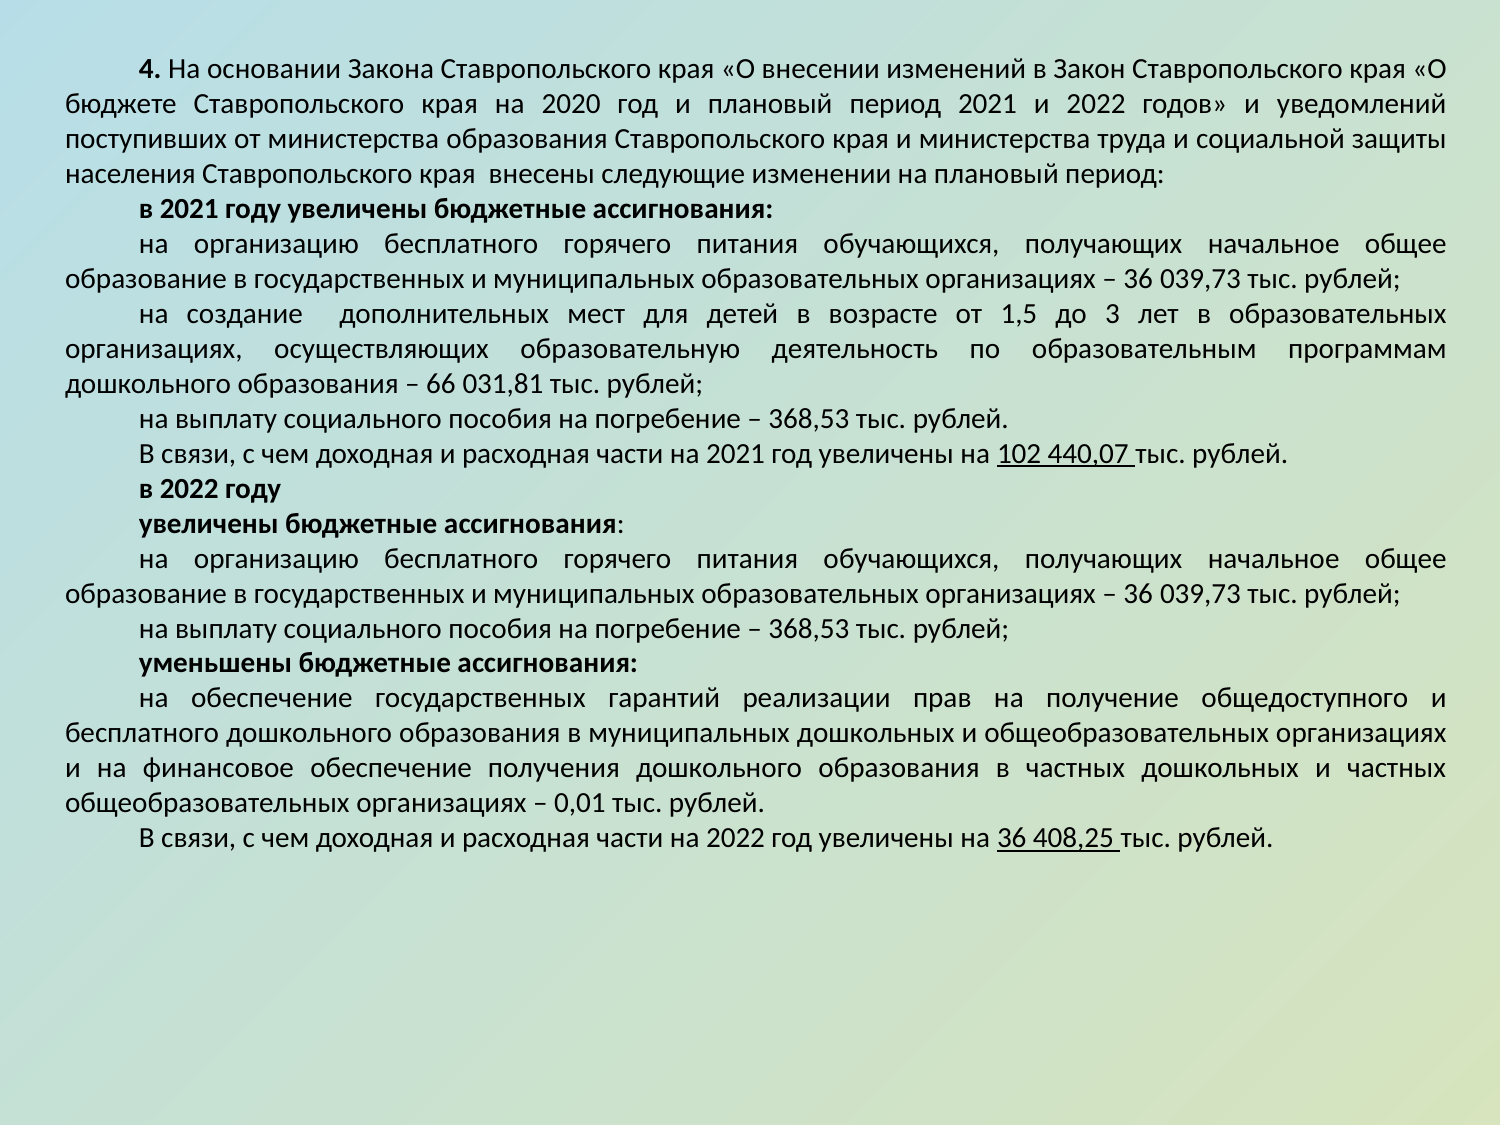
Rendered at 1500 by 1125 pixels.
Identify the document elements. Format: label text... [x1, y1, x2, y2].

text_box 4. На основании Закона Ставропольского края «О внесении изменений в Закон Ставропольского края «О бюджете Ставропольского края на 2020 год и плановый период 2021 и 2022 годов» и уведомлений поступивших от министерства образования Ставропольского края и министерства труда и социальной защиты населения Ставропольского края внесены следующие изменении на плановый период: в 2021 году увеличены бюджетные ассигнования: на организацию бесплатного горячего питания обучающихся, получающих начальное общее образование в государственных и муниципальных образовательных организациях – 36 039,73 тыс. рублей; на создание дополнительных мест для детей в возрасте от 1,5 до 3 лет в образовательных организациях, осуществляющих образовательную деятельность по образовательным программам дошкольного образования – 66 031,81 тыс. рублей; на выплату социального пособия на погребение – 368,53 тыс. рублей. В связи, с чем доходная и расходная части на 2021 год увеличены на 102 440,07 тыс. рублей. в 2022 году увеличены бюджетные ассигнования: на организацию бесплатного горячего питания обучающихся, получающих начальное общее образование в государственных и муниципальных образовательных организациях – 36 039,73 тыс. рублей; на выплату социального пособия на погребение – 368,53 тыс. рублей; уменьшены бюджетные ассигнования: на обеспечение государственных гарантий реализации прав на получение общедоступного и бесплатного дошкольного образования в муниципальных дошкольных и общеобразовательных организациях и на финансовое обеспечение получения дошкольного образования в частных дошкольных и частных общеобразовательных организациях – 0,01 тыс. рублей. В связи, с чем доходная и расходная части на 2022 год увеличены на 36 408,25 тыс. рублей. [49, 41, 1463, 861]
